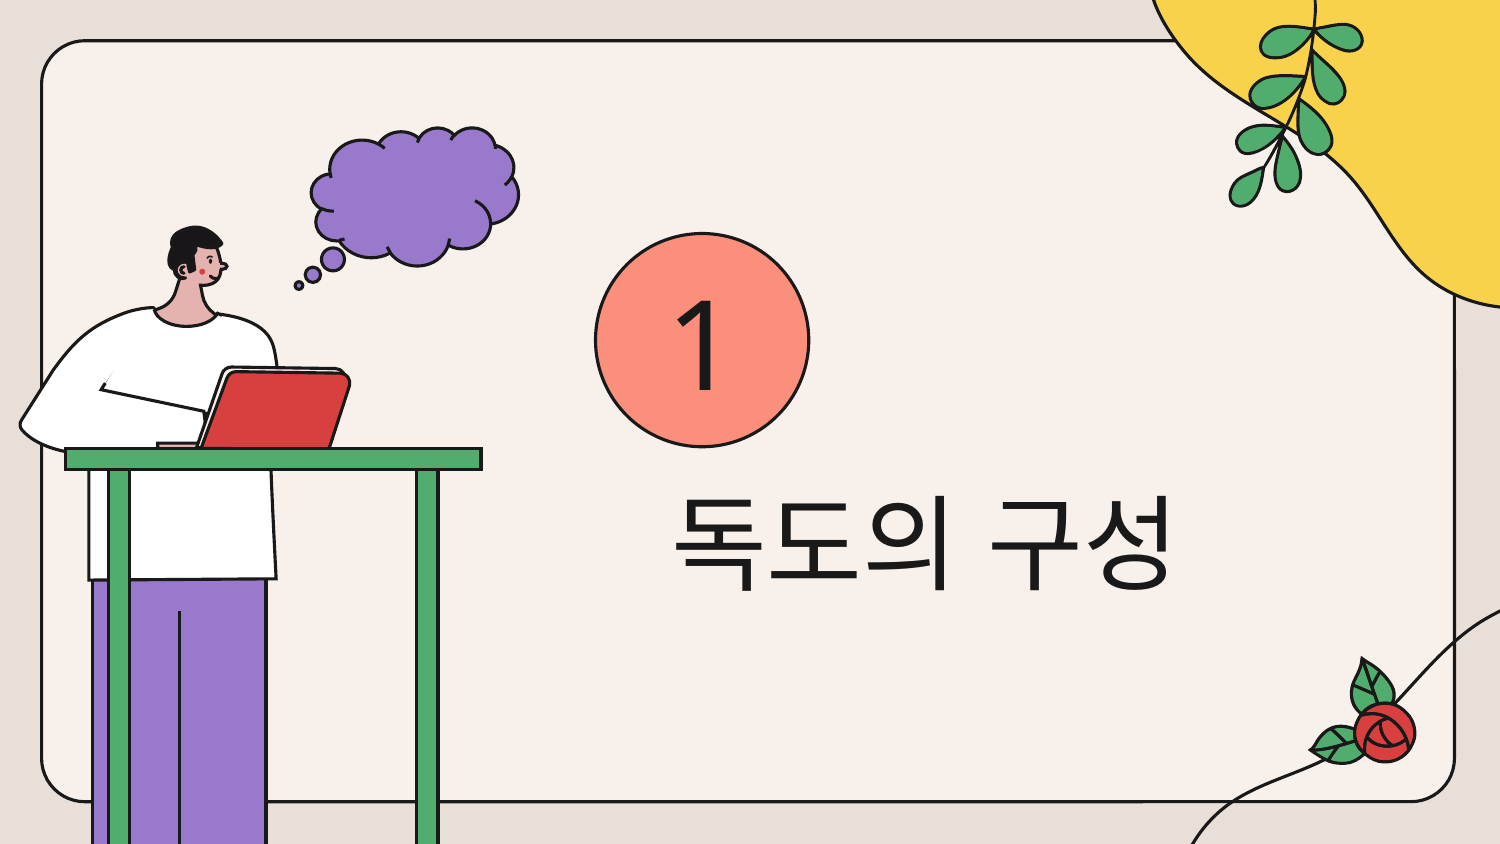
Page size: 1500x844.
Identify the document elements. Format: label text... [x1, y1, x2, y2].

text_box [610, 394, 795, 447]
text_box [1308, 656, 1418, 765]
text_box [311, 127, 519, 237]
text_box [1218, 0, 1353, 215]
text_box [19, 226, 482, 844]
text_box [610, 233, 795, 286]
title 1 [576, 286, 828, 394]
title 독도의 구성 [576, 472, 1275, 611]
